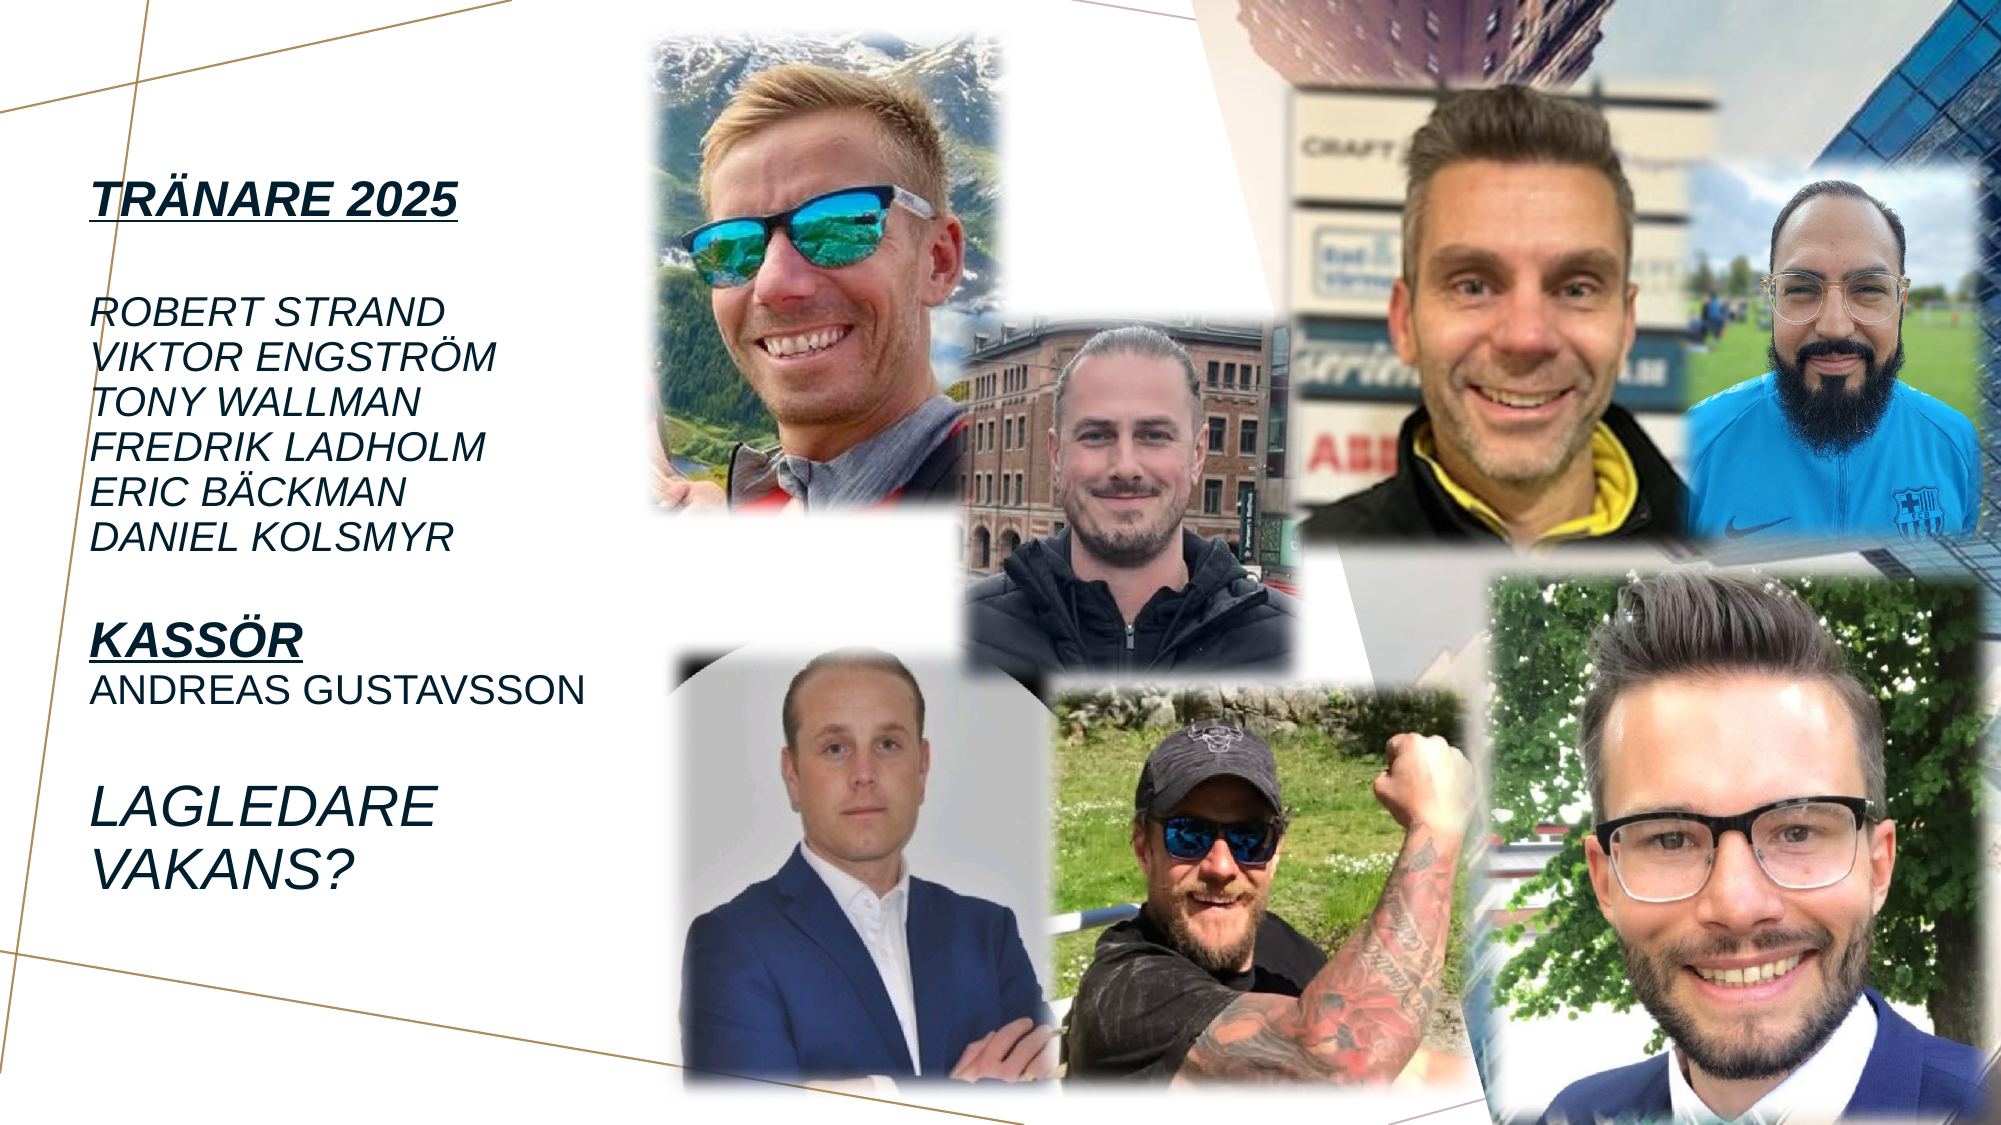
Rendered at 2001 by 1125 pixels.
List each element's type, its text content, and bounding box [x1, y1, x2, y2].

title Tränare 2025 Robert Strand viktor engström tony wallman Fredrik ladholm eric bäckman Daniel Kolsmyr Kassör Andreas Gustavsson lagledare vakans? [74, 89, 604, 910]
picture [640, 0, 2001, 1125]
